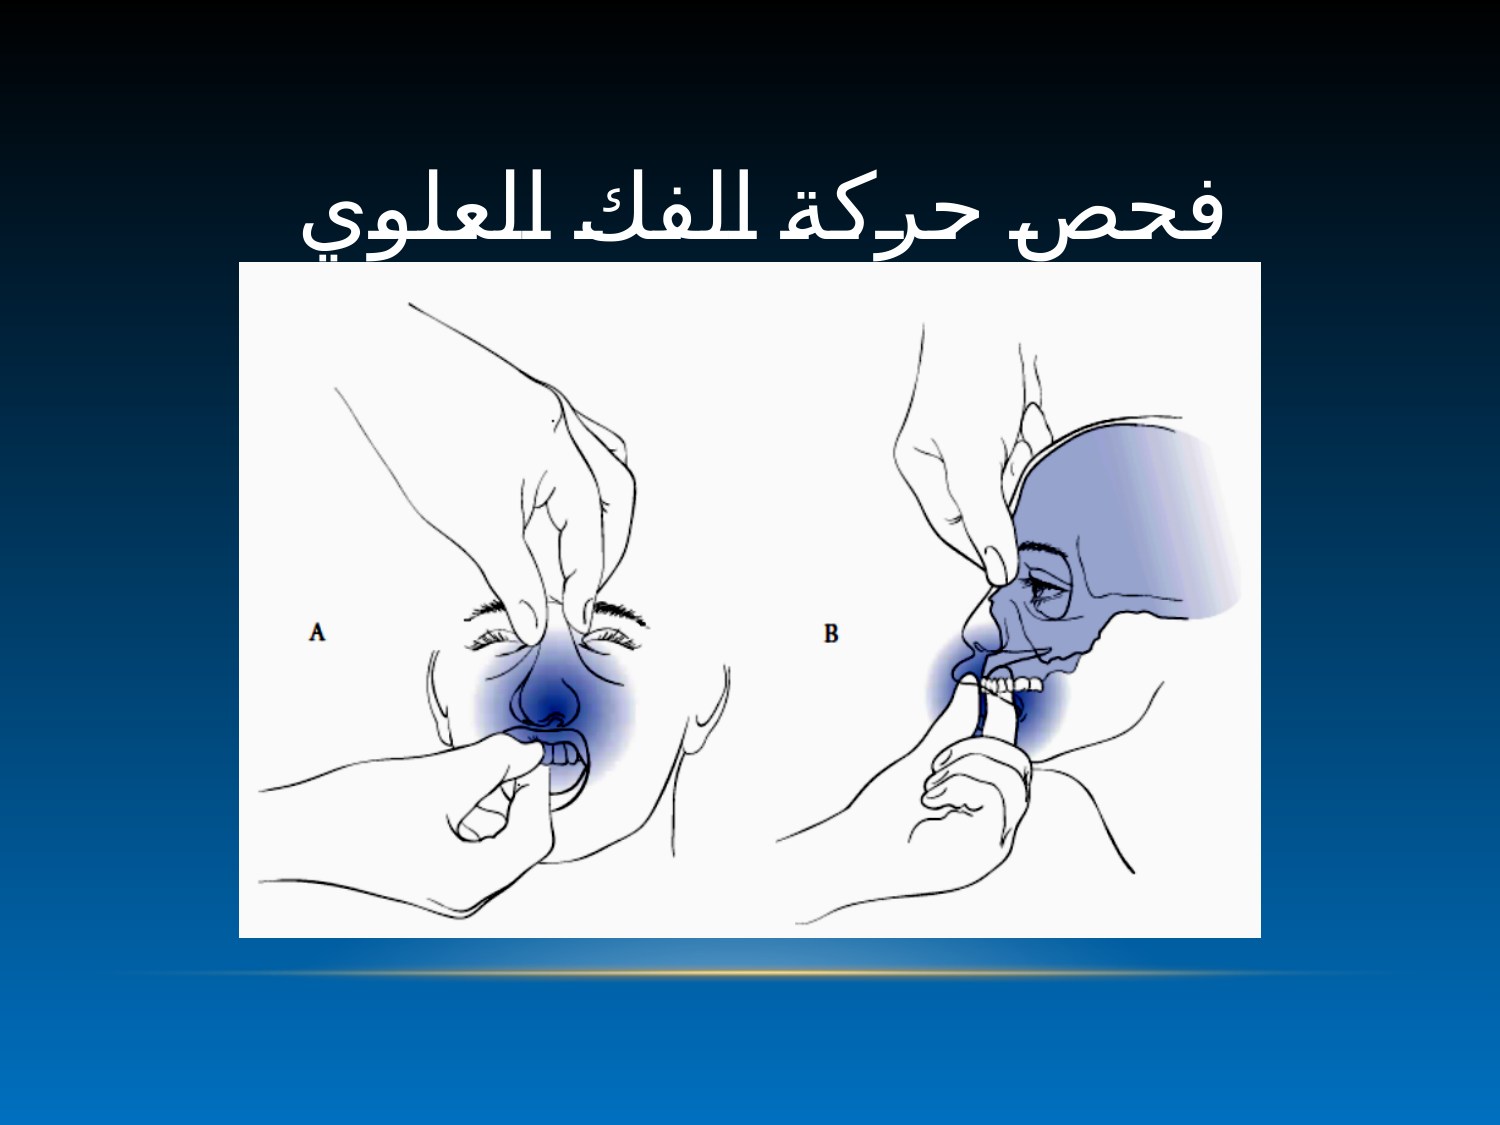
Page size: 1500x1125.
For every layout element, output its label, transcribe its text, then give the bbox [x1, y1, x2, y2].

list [238, 262, 1261, 938]
picture [0, 0, 1500, 1125]
title فحص حركة الفك العلوي [88, 78, 1439, 266]
